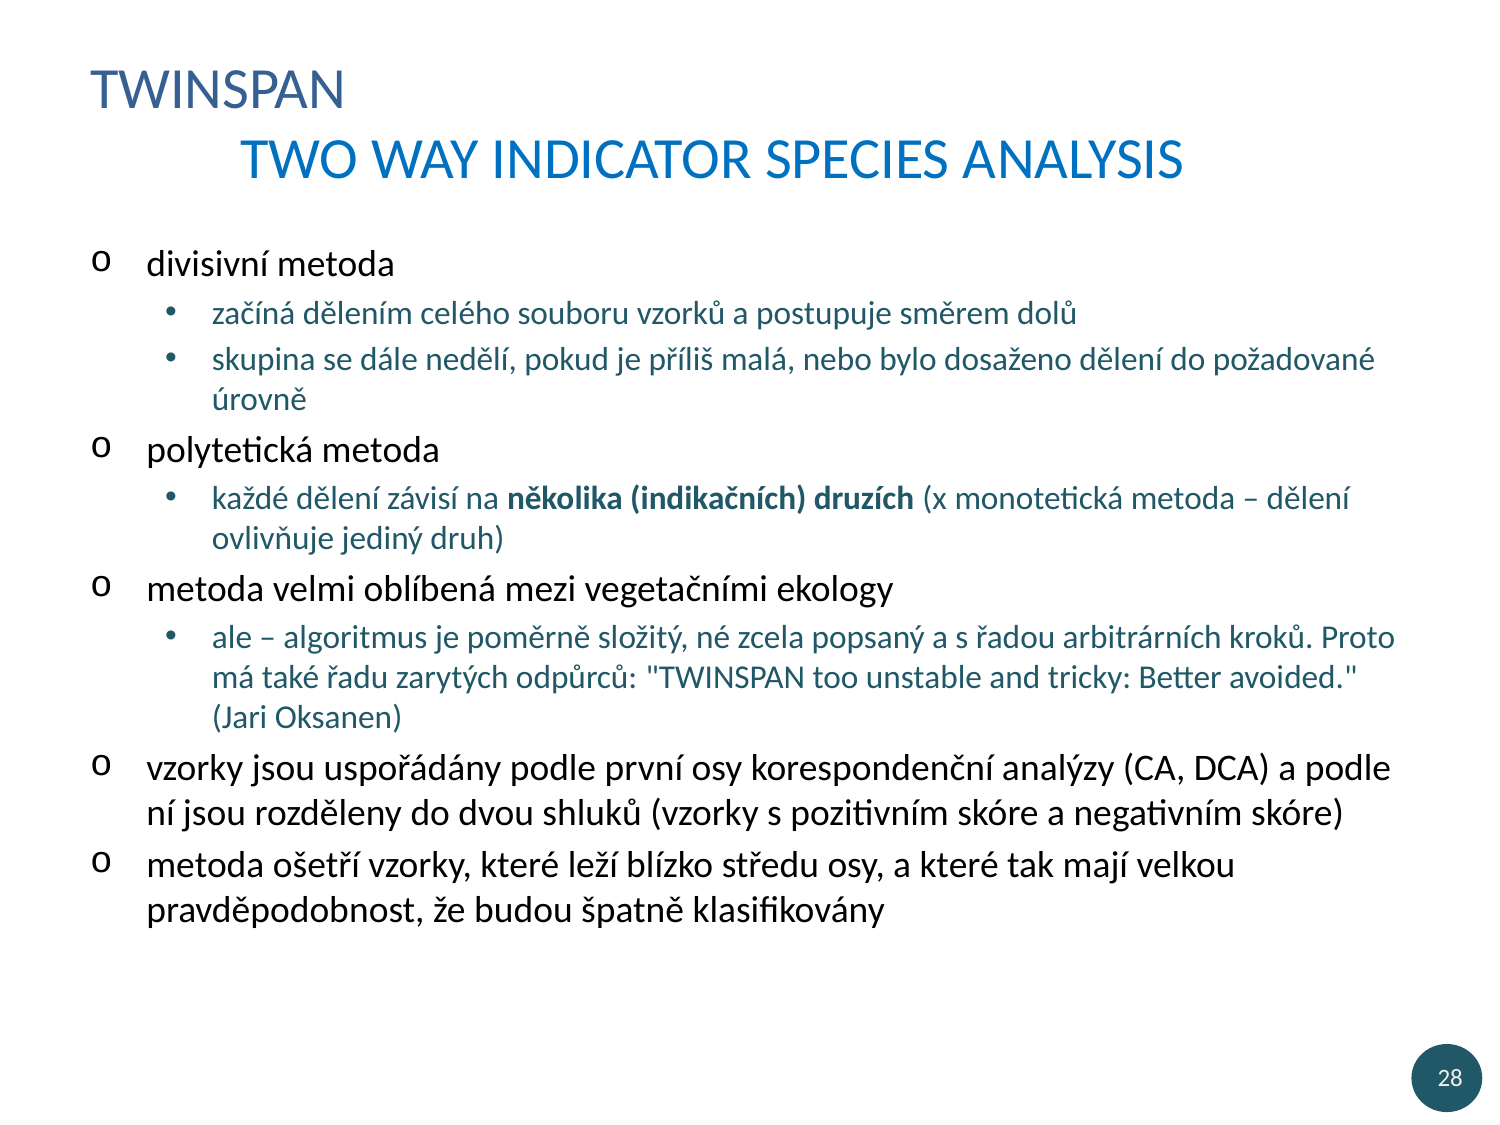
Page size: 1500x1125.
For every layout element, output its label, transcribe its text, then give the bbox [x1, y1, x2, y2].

list divisivní metoda začíná dělením celého souboru vzorků a postupuje směrem dolů skupina se dále nedělí, pokud je příliš malá, nebo bylo dosaženo dělení do požadované úrovně polytetická metoda každé dělení závisí na několika (indikačních) druzích (x monotetická metoda – dělení ovlivňuje jediný druh) metoda velmi oblíbená mezi vegetačními ekology ale – algoritmus je poměrně složitý, né zcela popsaný a s řadou arbitrárních kroků. Proto má také řadu zarytých odpůrců: "TWINSPAN too unstable and tricky: Better avoided." (Jari Oksanen) vzorky jsou uspořádány podle první osy korespondenční analýzy (CA, DCA) a podle ní jsou rozděleny do dvou shluků (vzorky s pozitivním skóre a negativním skóre) metoda ošetří vzorky, které leží blízko středu osy, a které tak mají velkou pravděpodobnost, že budou špatně klasifikovány [75, 231, 1425, 1005]
title TWINSPAN Two Way INdicator Species Analysis [75, 80, 1425, 161]
slide_number 28 [1411, 1046, 1478, 1107]
